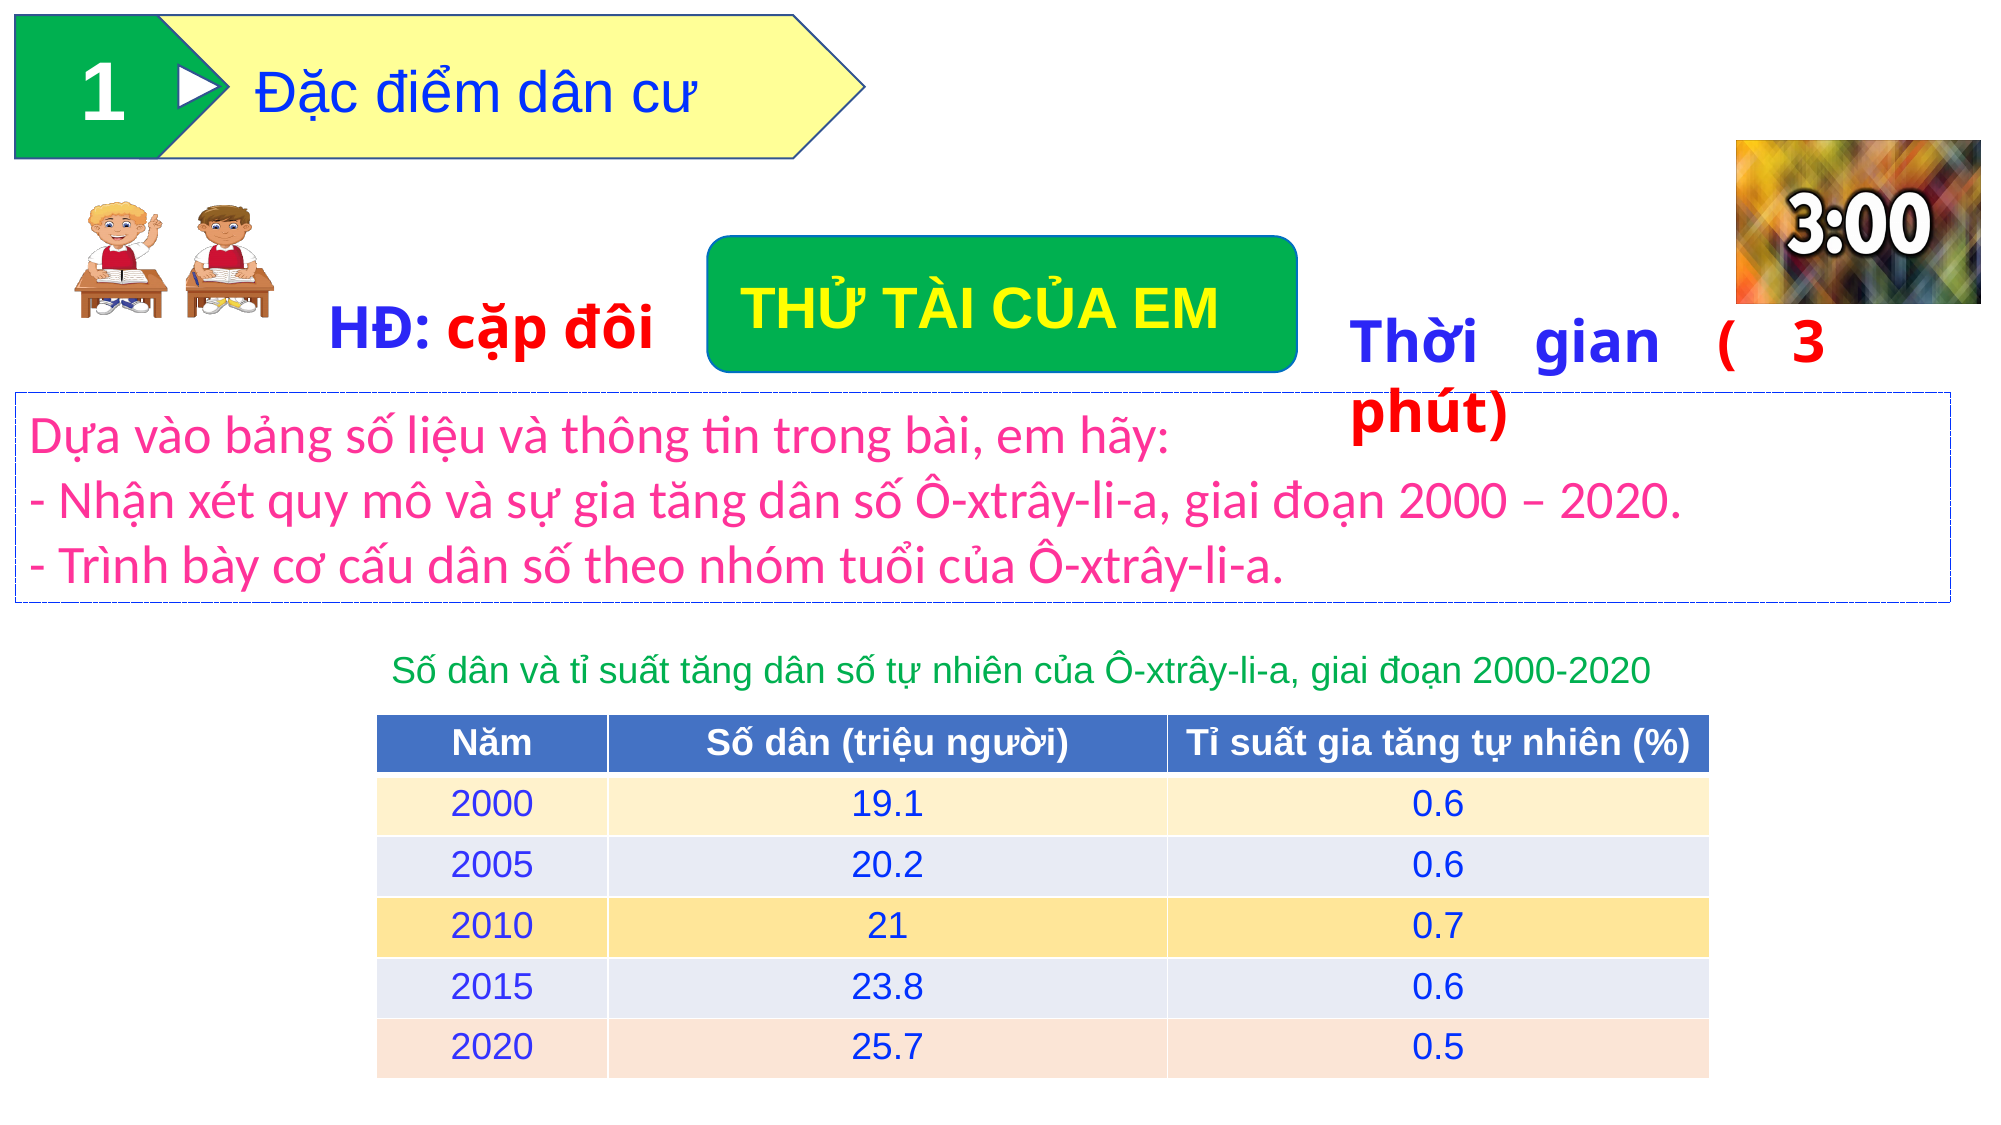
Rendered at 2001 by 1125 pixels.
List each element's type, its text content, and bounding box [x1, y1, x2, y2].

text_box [15, 15, 229, 159]
table_cell 2015 [377, 959, 607, 1018]
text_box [229, 15, 865, 159]
text_box Dựa vào bảng số liệu và thông tin trong bài, em hãy: - Nhận xét quy mô và sự gia tăng dân số Ô-xtrây-li-a, giai đoạn 2000 – 2020. - Trình bày cơ cấu dân số theo nhóm tuổi của Ô-xtrây-li-a. [15, 392, 1951, 603]
table_cell 20.2 [609, 837, 1167, 896]
table_cell 2010 [377, 898, 607, 957]
table_cell 21 [609, 898, 1167, 957]
table_header Số dân (triệu người) [609, 715, 1167, 772]
text_box Số dân và tỉ suất tăng dân số tự nhiên của Ô-xtrây-li-a, giai đoạn 2000-2020 [376, 638, 1815, 699]
table_cell 0.6 [1168, 837, 1709, 896]
text_box Thời gian ( 3 phút) [1335, 297, 1896, 452]
table_cell 23.8 [609, 959, 1167, 1018]
table_cell 2020 [377, 1019, 607, 1078]
table_cell 2005 [377, 837, 607, 896]
table_cell 0.6 [1168, 959, 1709, 1018]
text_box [707, 236, 1580, 373]
text_box HĐ: cặp đôi [312, 283, 707, 368]
table_header Tỉ suất gia tăng tự nhiên (%) [1168, 715, 1709, 772]
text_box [65, 189, 275, 321]
table_header Năm [377, 715, 607, 772]
table_cell 25.7 [609, 1019, 1167, 1078]
table_cell 0.5 [1168, 1019, 1709, 1078]
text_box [1735, 139, 1982, 305]
table_cell 19.1 [609, 778, 1167, 835]
table_cell 0.7 [1168, 898, 1709, 957]
table_cell 2000 [377, 778, 607, 835]
table_cell 0.6 [1168, 778, 1709, 835]
